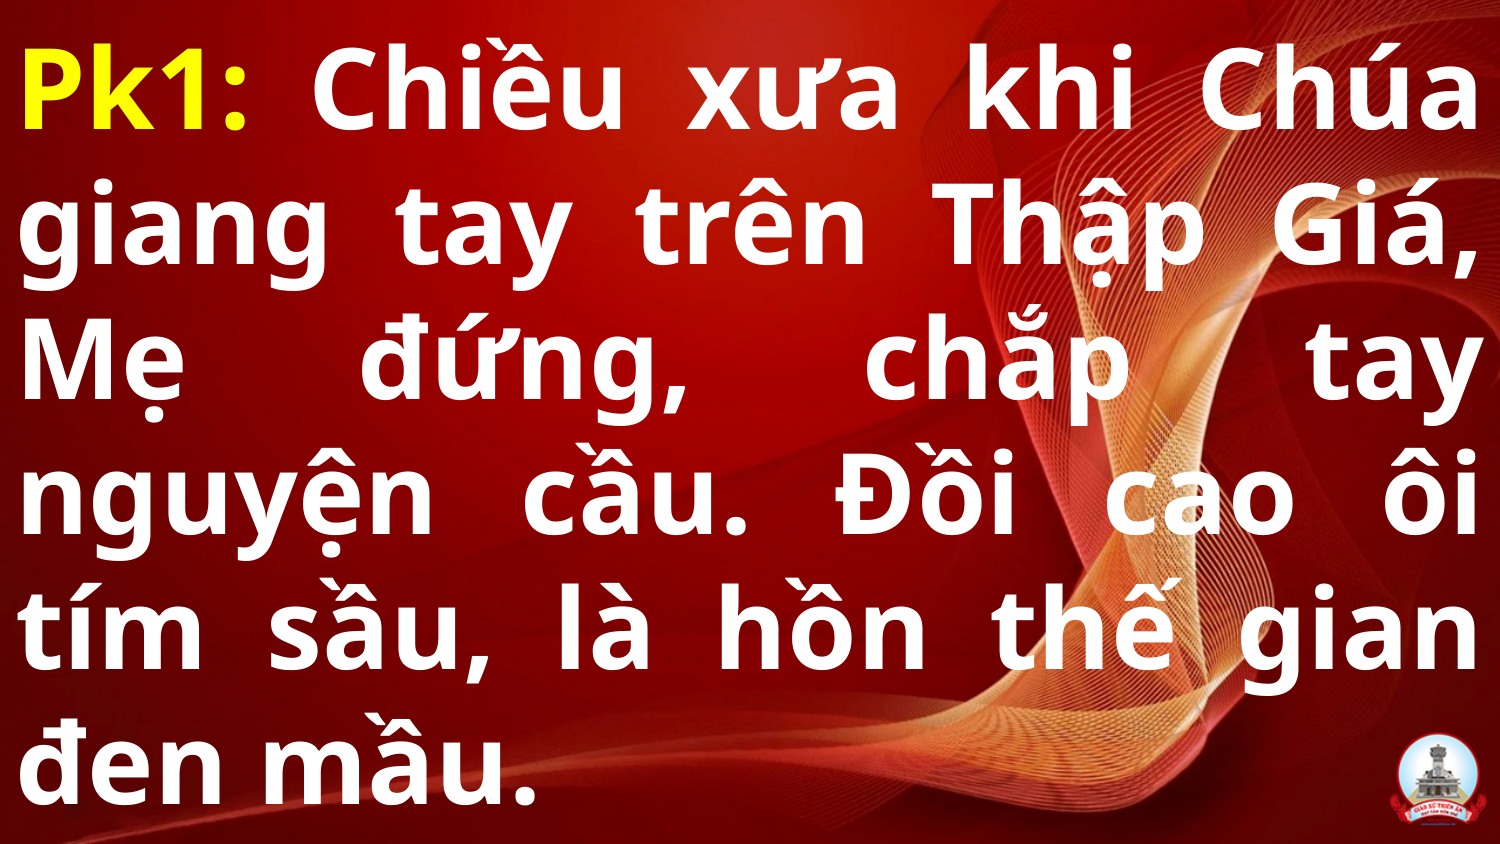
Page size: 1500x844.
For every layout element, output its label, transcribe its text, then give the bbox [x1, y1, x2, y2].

title Pk1: Chiều xưa khi Chúa giang tay trên Thập Giá, Mẹ đứng, chắp tay nguyện cầu. Đồi cao ôi tím sầu, là hồn thế gian đen mầu. [0, 0, 1500, 844]
